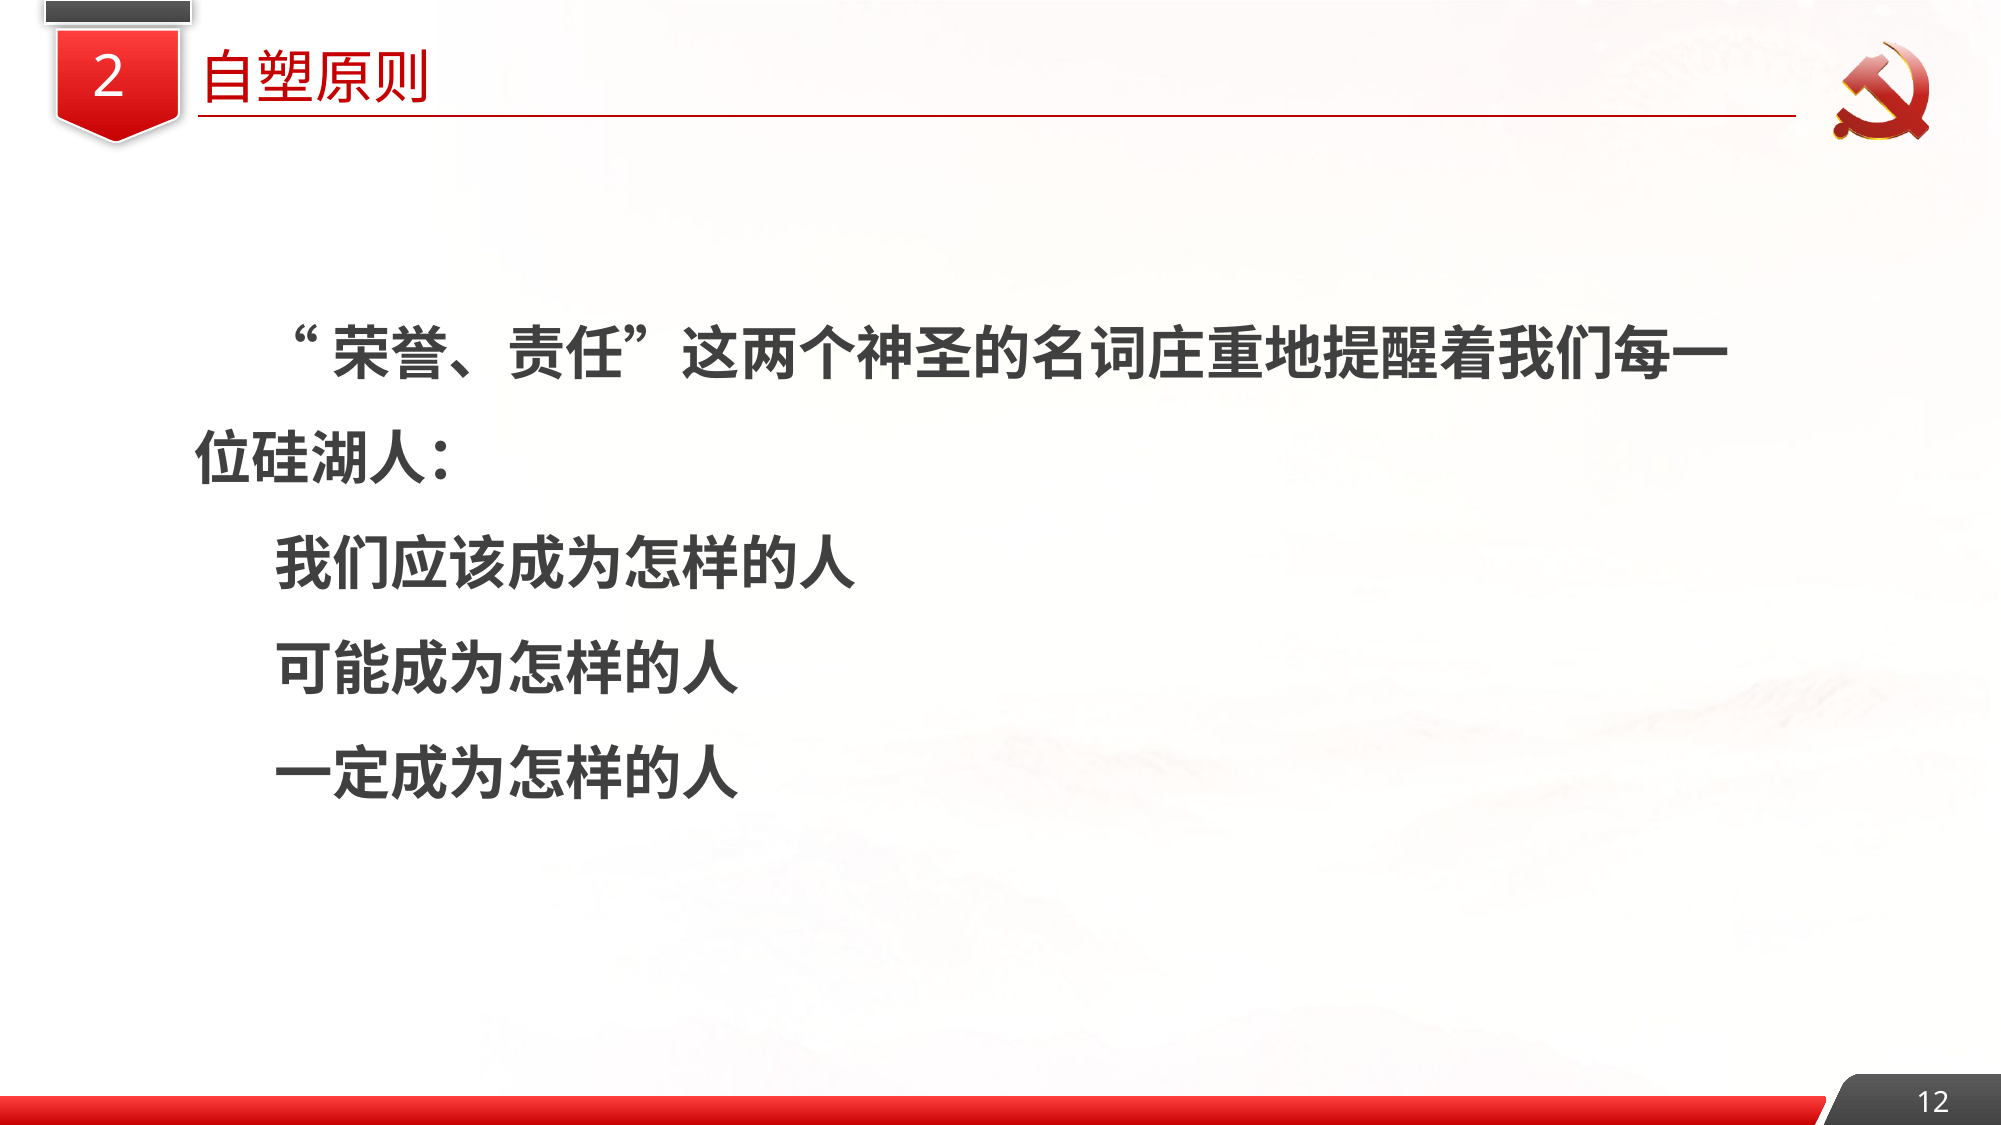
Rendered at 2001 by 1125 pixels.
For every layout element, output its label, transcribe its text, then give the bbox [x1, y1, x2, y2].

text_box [44, 0, 192, 144]
text_box “荣誉、责任”这两个神圣的名词庄重地提醒着我们每一位硅湖人： 我们应该成为怎样的人 可能成为怎样的人 一定成为怎样的人 [179, 274, 1792, 814]
picture [0, 0, 2001, 1125]
text_box 自塑原则 [196, 32, 783, 116]
